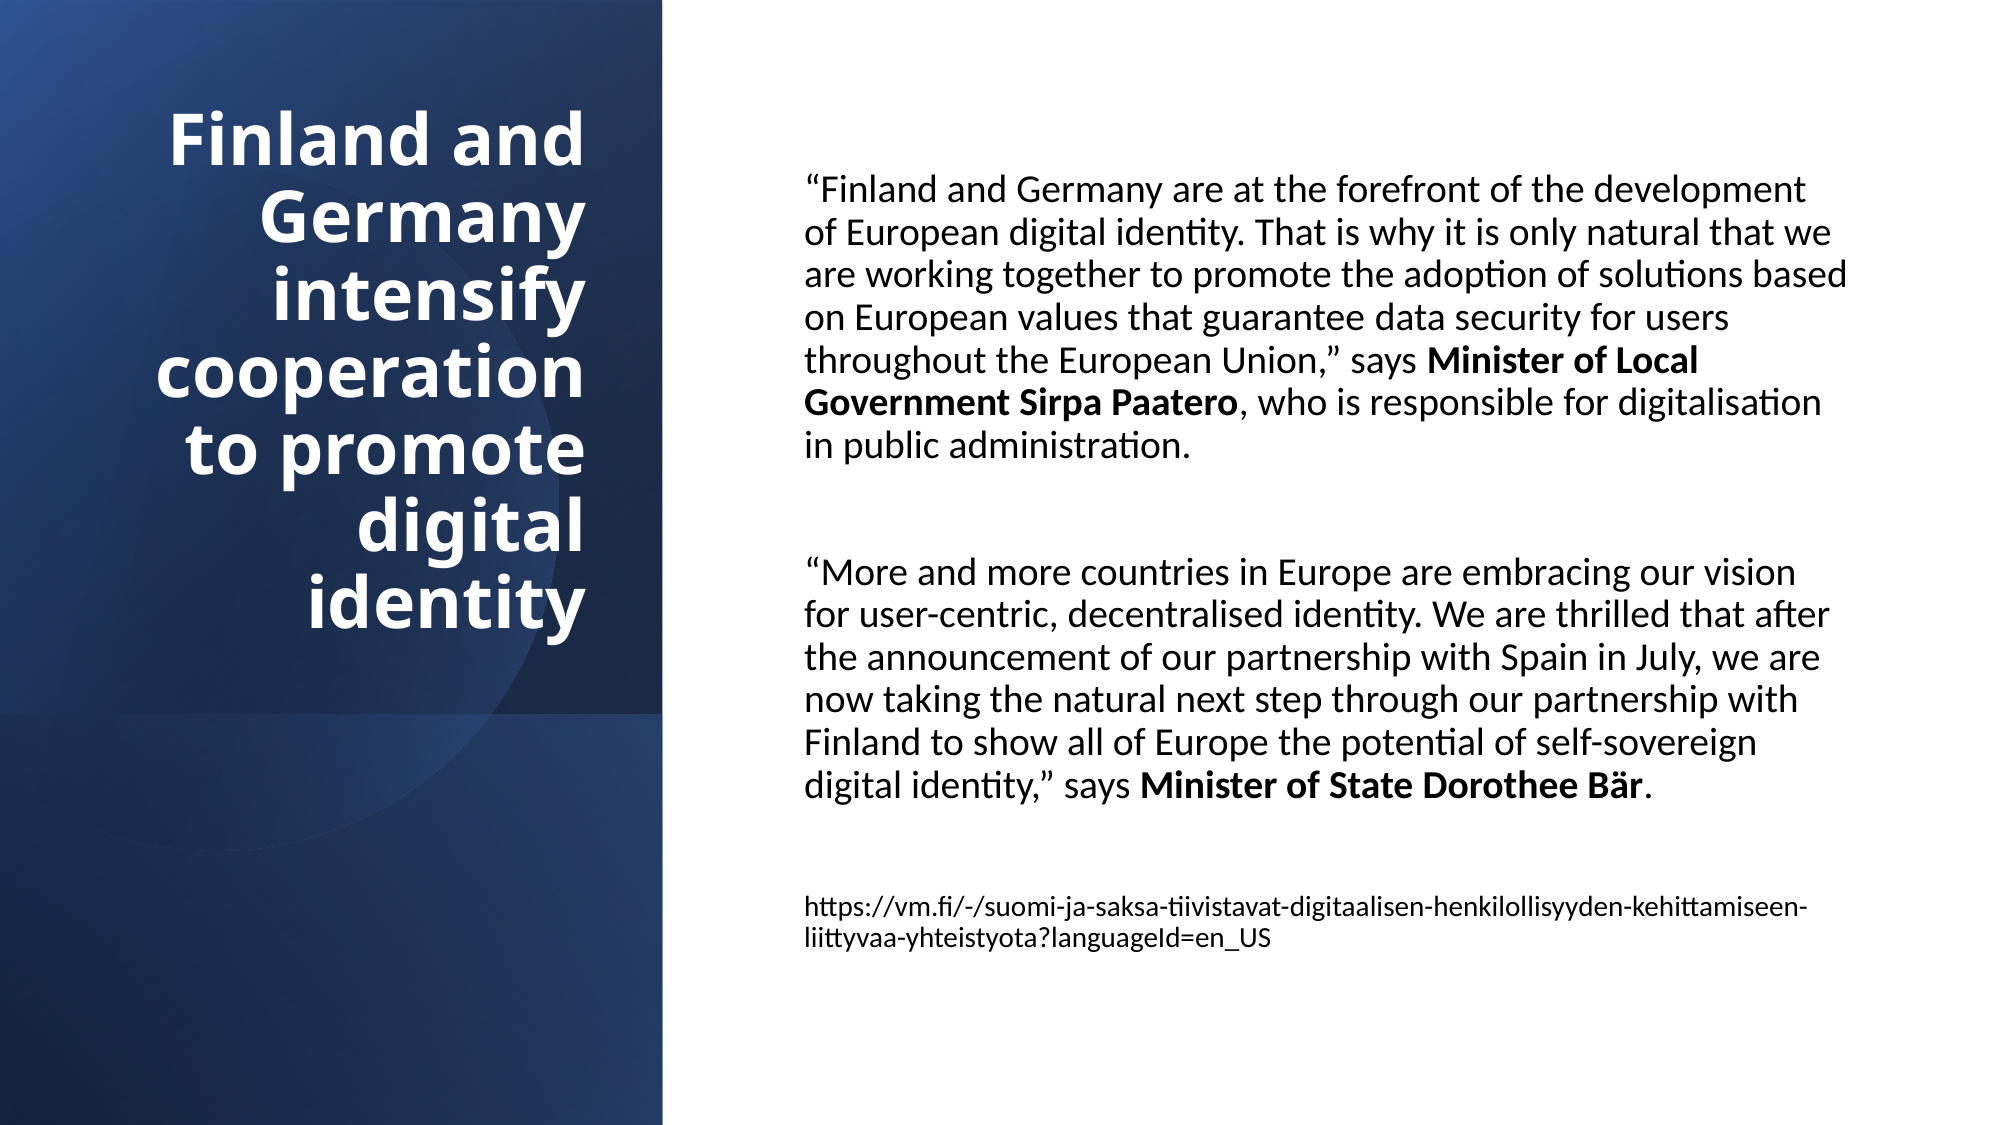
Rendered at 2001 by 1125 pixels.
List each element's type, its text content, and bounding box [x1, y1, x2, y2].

title Finland and Germany intensify cooperation to promote digital identity [76, 96, 602, 652]
list “Finland and Germany are at the forefront of the development of European digital identity. That is why it is only natural that we are working together to promote the adoption of solutions based on European values that guarantee data security for users throughout the European Union,” says Minister of Local Government Sirpa Paatero, who is responsible for digitalisation in public administration. “More and more countries in Europe are embracing our vision for user-centric, decentralised identity. We are thrilled that after the announcement of our partnership with Spain in July, we are now taking the natural next step through our partnership with Finland to show all of Europe the potential of self-sovereign digital identity,” says Minister of State Dorothee Bär. https://vm.fi/-/suomi-ja-saksa-tiivistavat-digitaalisen-henkilollisyyden-kehittamiseen-liittyvaa-yhteistyota?languageId=en_US [789, 106, 1865, 1017]
text_box [663, 0, 2000, 1125]
text_box [0, 0, 663, 1124]
